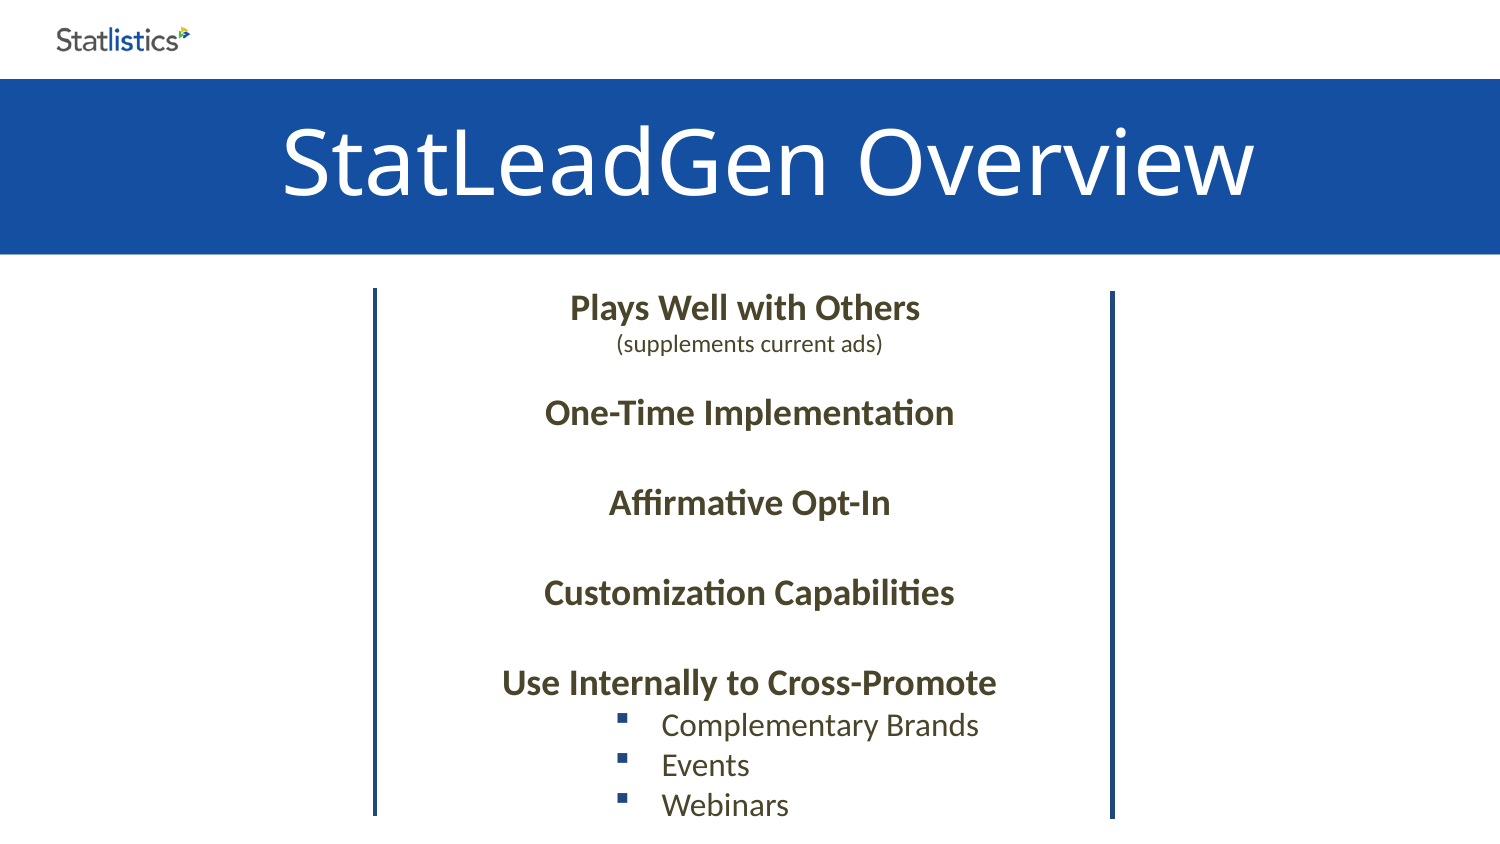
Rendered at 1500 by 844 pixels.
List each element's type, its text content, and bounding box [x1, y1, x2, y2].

picture [0, 0, 1500, 844]
text_box Plays Well with Others (supplements current ads) One-Time Implementation Affirmative Opt-In Customization Capabilities Use Internally to Cross-Promote Complementary Brands Events Webinars [374, 275, 1125, 844]
text_box StatLeadGen Overview [199, 96, 1338, 222]
